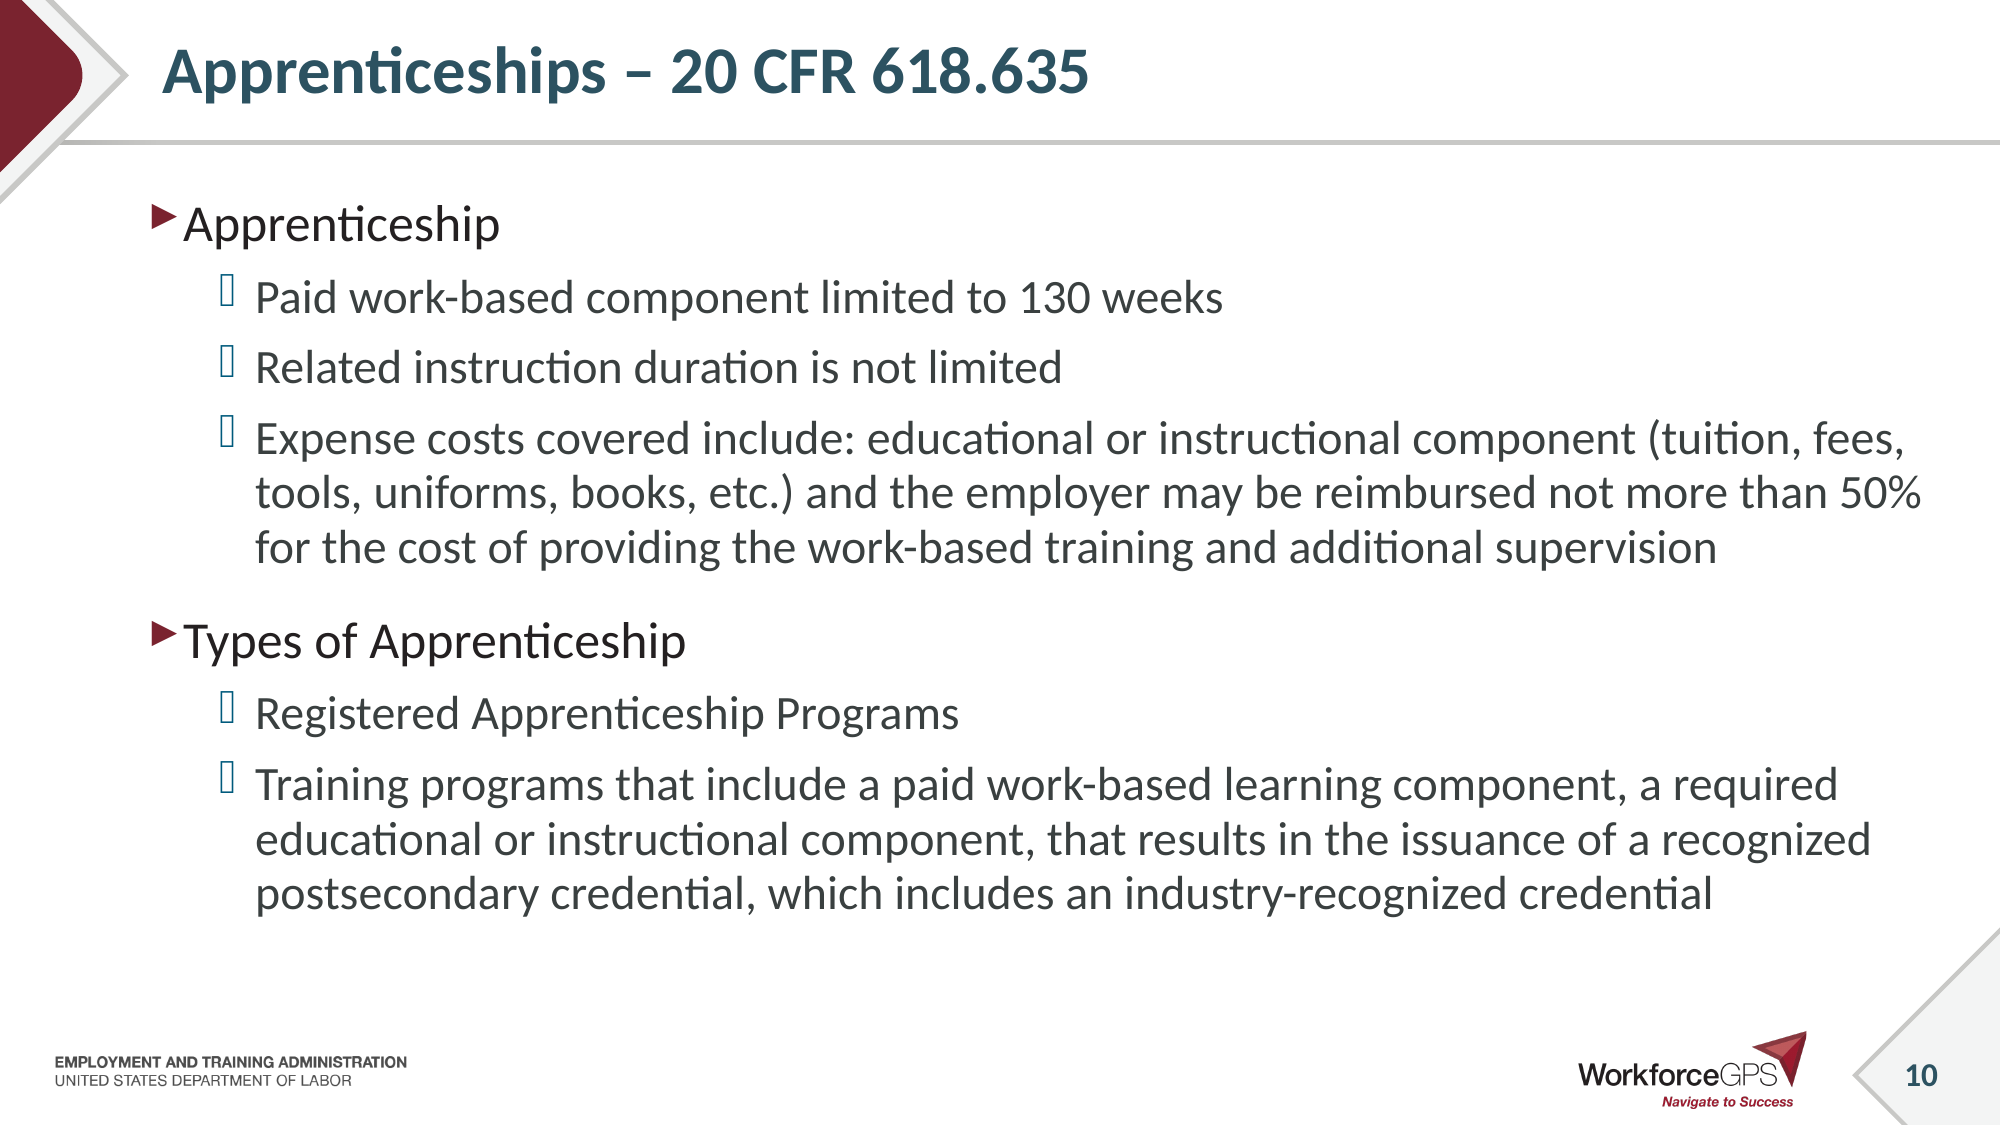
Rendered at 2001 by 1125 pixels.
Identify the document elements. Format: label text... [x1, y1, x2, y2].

list Apprenticeship Paid work-based component limited to 130 weeks Related instruction duration is not limited Expense costs covered include: educational or instructional component (tuition, fees, tools, uniforms, books, etc.) and the employer may be reimbursed not more than 50% for the cost of providing the work-based training and additional supervision Types of Apprenticeship Registered Apprenticeship Programs Training programs that include a paid work-based learning component, a required educational or instructional component, that results in the issuance of a recognized postsecondary credential, which includes an industry-recognized credential [132, 186, 1950, 1014]
slide_number 48 [47, 1049, 420, 1095]
slide_number 10 [1867, 1042, 1975, 1103]
title Apprenticeships – 20 CFR 618.635 [132, 7, 1950, 137]
